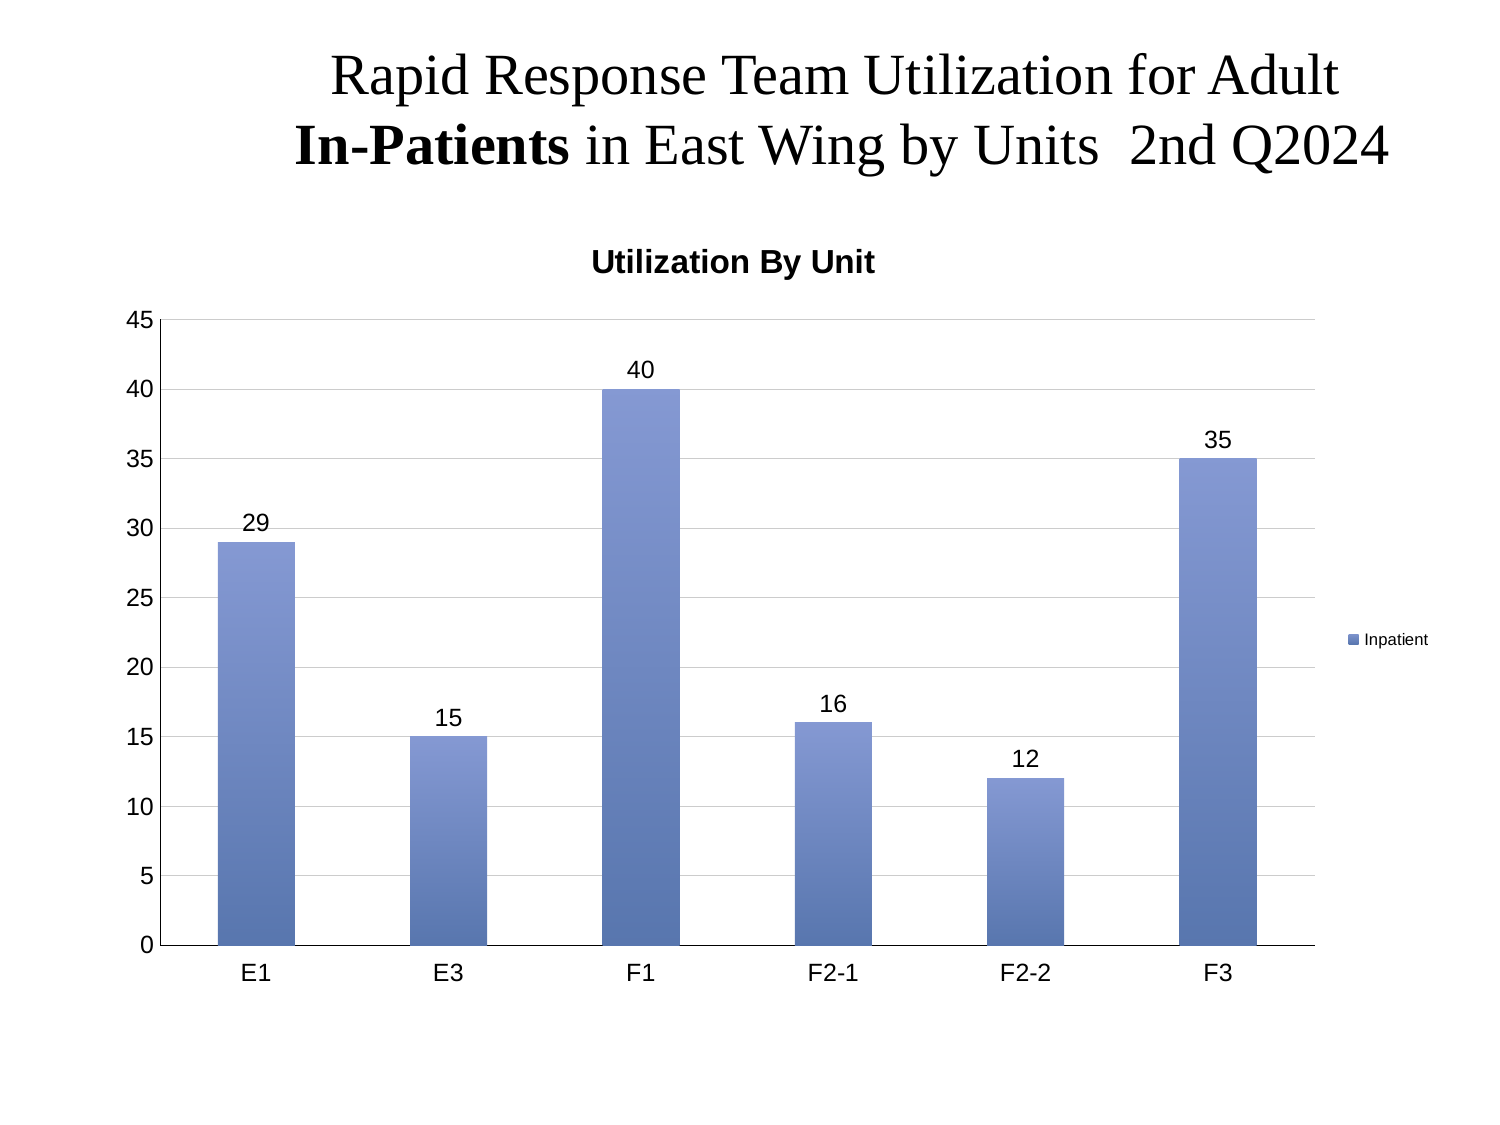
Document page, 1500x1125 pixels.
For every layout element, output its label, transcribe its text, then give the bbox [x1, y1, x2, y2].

title Rapid Response Team Utilization for Adult In-Patients in East Wing by Units 2nd Q2024 [171, 16, 1500, 197]
chart [29, 207, 1448, 1071]
